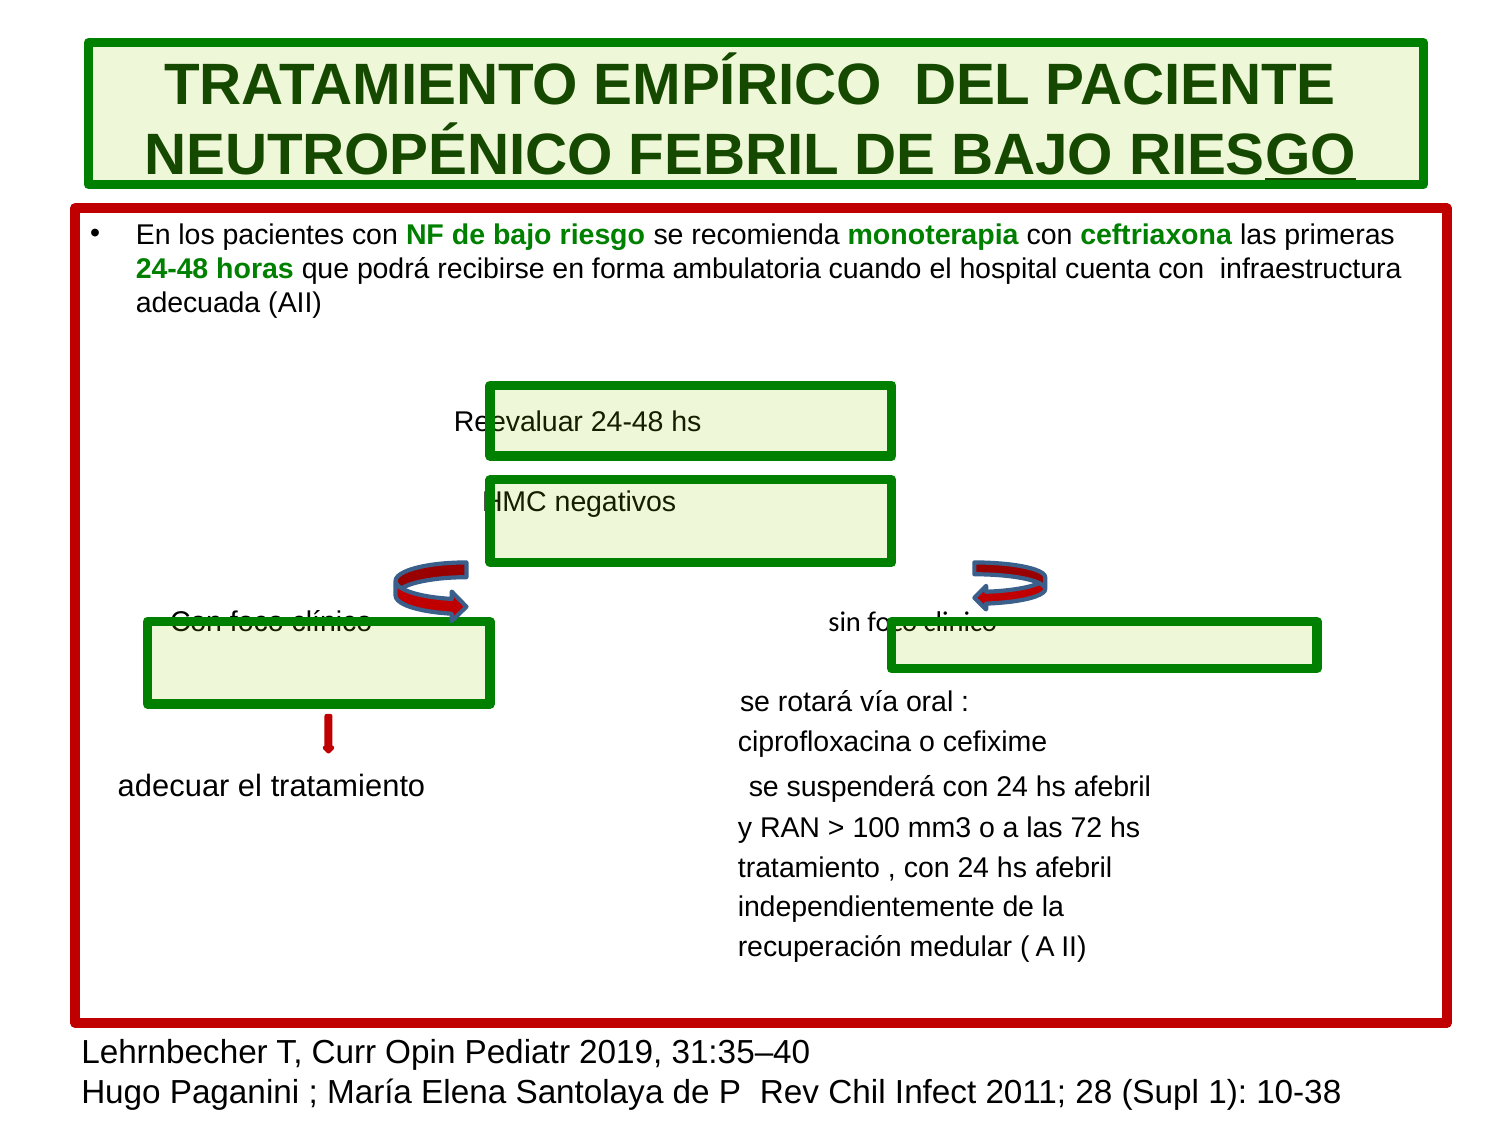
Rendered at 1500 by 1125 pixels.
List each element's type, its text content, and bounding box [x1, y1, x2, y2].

text_box [145, 619, 492, 706]
title TRATAMIENTO EMPÍRICO DEL PACIENTE NEUTROPÉNICO FEBRIL DE BAJO RIESGO [75, 0, 1425, 208]
text_box [86, 41, 1425, 186]
text_box [393, 560, 469, 624]
list En los pacientes con NF de bajo riesgo se recomienda monoterapia con ceftriaxona las primeras 24-48 horas que podrá recibirse en forma ambulatoria cuando el hospital cuenta con infraestructura adecuada (AII) Reevaluar 24-48 hs HMC negativos Con foco clínico sin foco clinico se rotará vía oral : ciprofloxacina o cefixime adecuar el tratamiento se suspenderá con 24 hs afebril y RAN > 100 mm3 o a las 72 hs tratamiento , con 24 hs afebril independientemente de la recuperación medular ( A II) [75, 208, 1447, 1024]
text_box [322, 713, 335, 754]
text_box [972, 560, 1048, 612]
text_box Lehrnbecher T, Curr Opin Pediatr 2019, 31:35–40 Hugo Paganini ; María Elena Santolaya de P Rev Chil Infect 2011; 28 (Supl 1): 10-38 [29, 1023, 1388, 1118]
text_box [488, 383, 894, 458]
text_box [890, 619, 1319, 671]
text_box [488, 478, 894, 564]
